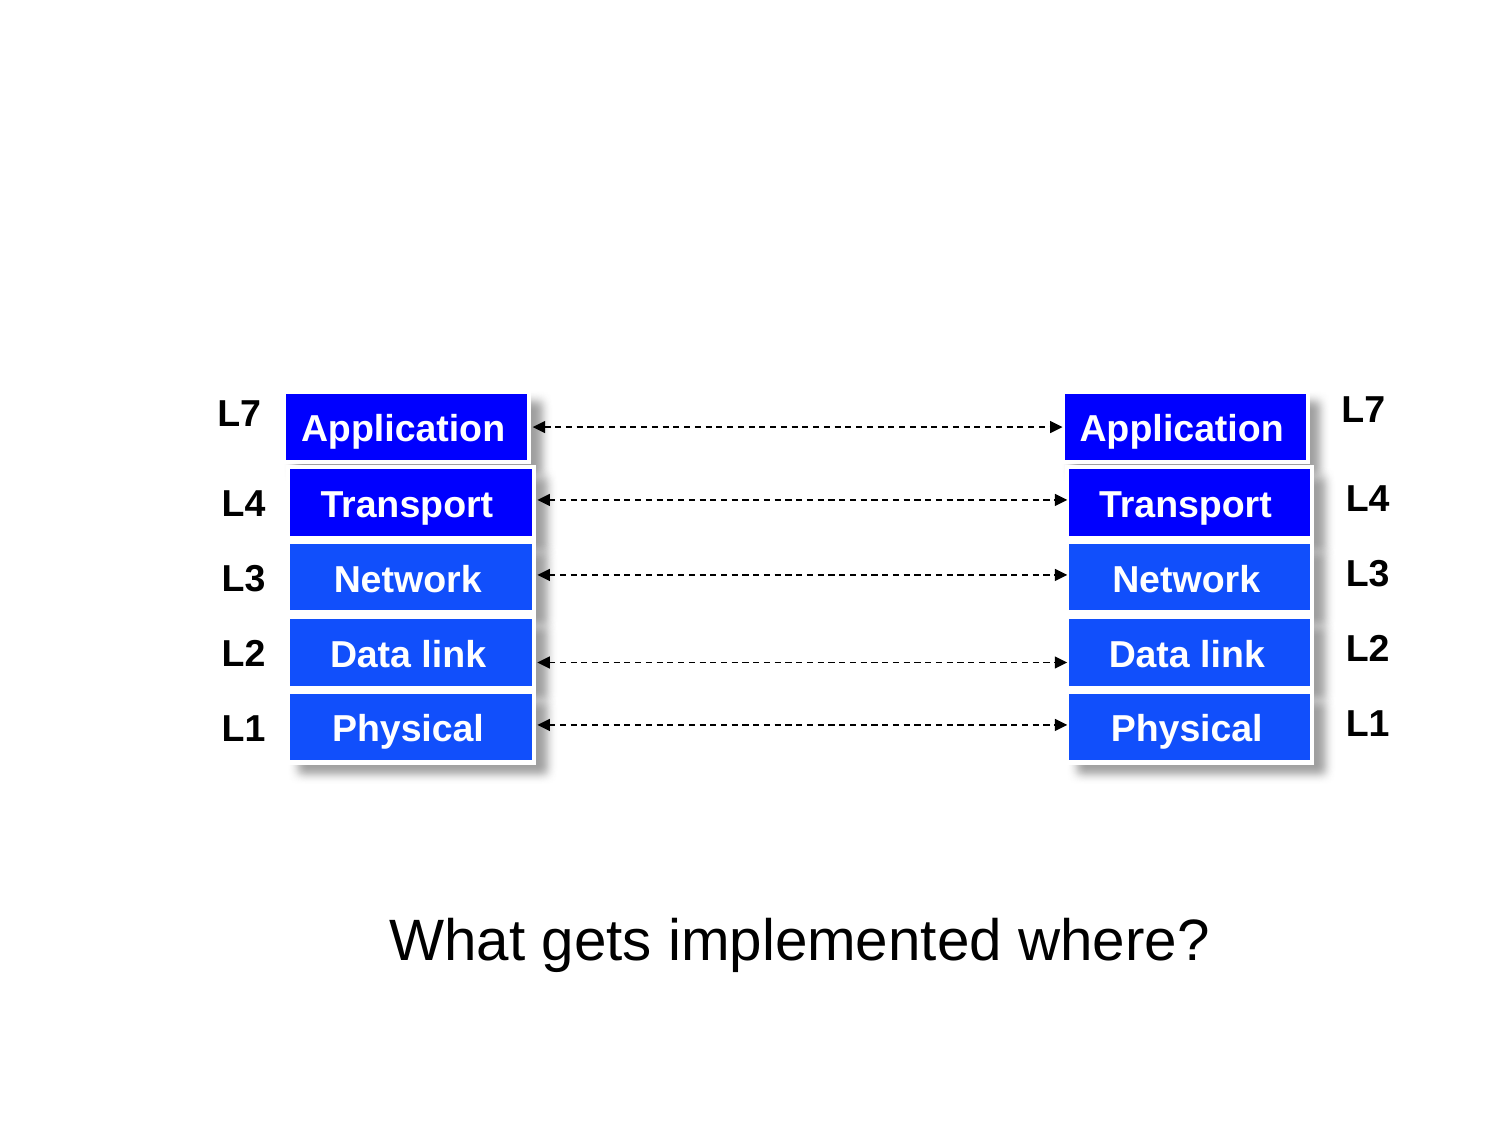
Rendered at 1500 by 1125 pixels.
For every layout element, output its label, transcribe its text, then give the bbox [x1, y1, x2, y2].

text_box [283, 391, 530, 463]
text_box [1066, 466, 1313, 539]
text_box L2 [216, 631, 276, 679]
list What gets implemented where? [125, 812, 1475, 1088]
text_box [288, 466, 535, 539]
text_box L1 [1340, 701, 1400, 749]
text_box L2 [1340, 626, 1400, 674]
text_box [1062, 391, 1309, 463]
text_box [287, 541, 535, 613]
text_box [287, 691, 535, 763]
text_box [1066, 541, 1313, 613]
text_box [287, 616, 535, 688]
text_box L1 [216, 706, 276, 754]
text_box L3 [216, 556, 276, 604]
text_box L4 [1340, 477, 1400, 524]
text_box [1066, 616, 1313, 688]
text_box L7 [1335, 387, 1396, 435]
text_box L4 [216, 481, 276, 529]
text_box L3 [1340, 552, 1400, 599]
text_box L7 [211, 392, 272, 439]
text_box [1066, 691, 1313, 763]
